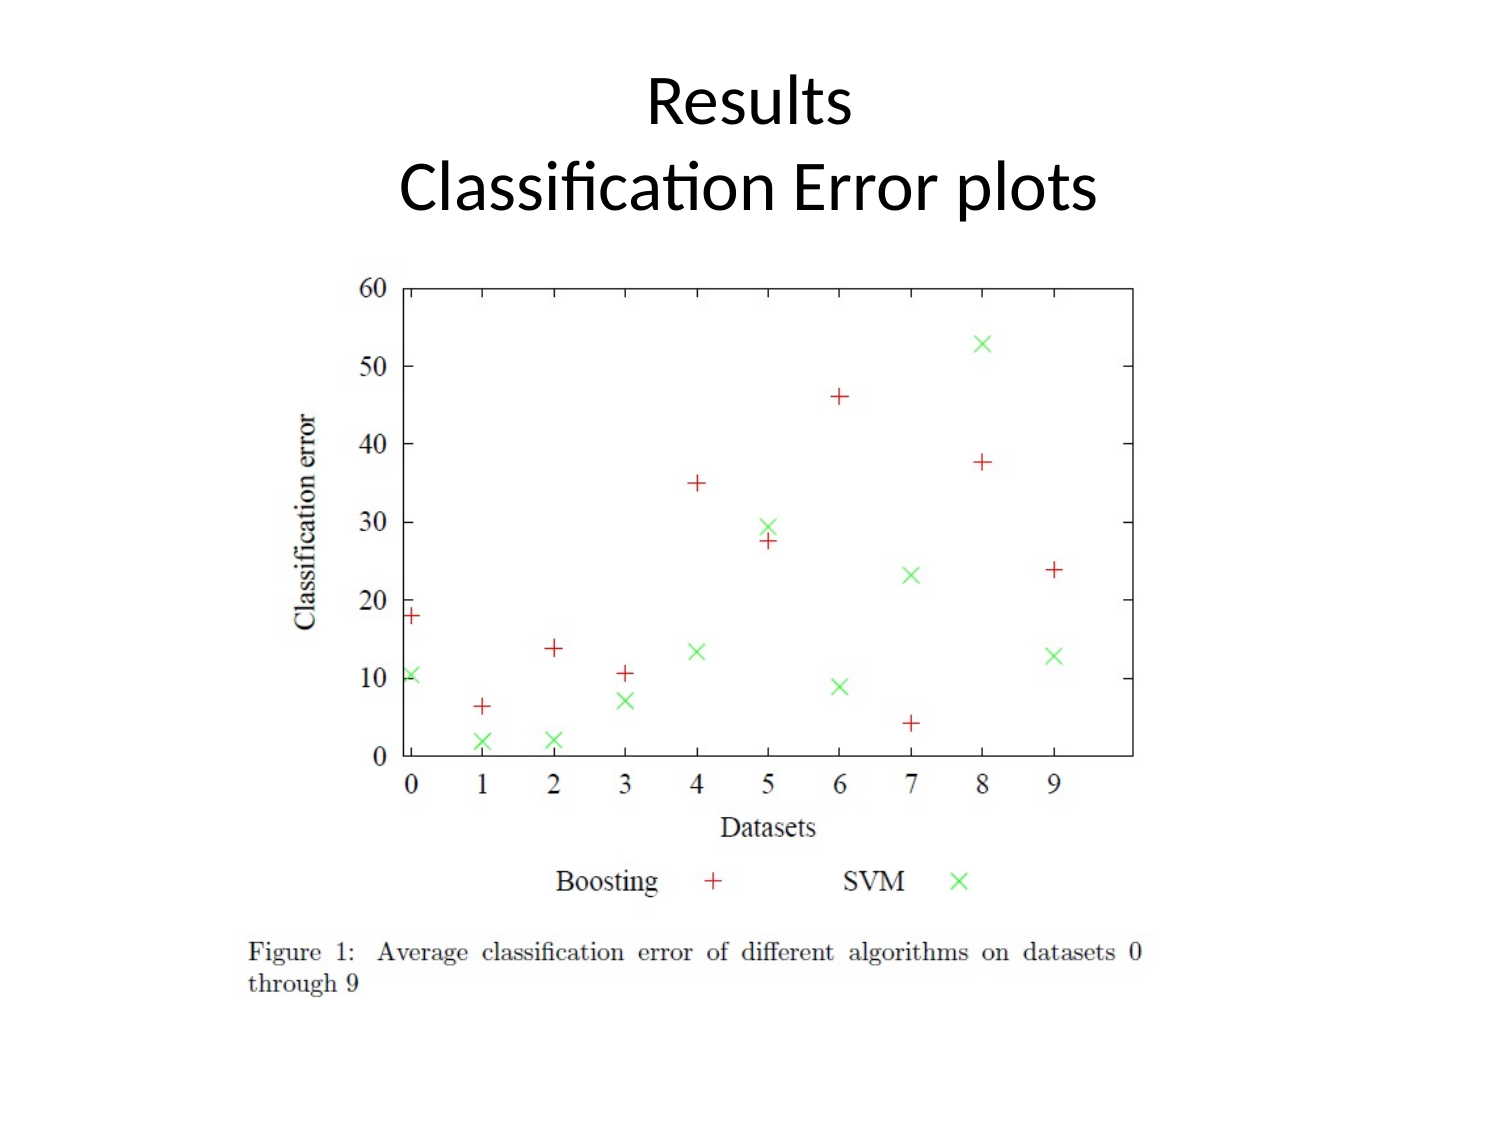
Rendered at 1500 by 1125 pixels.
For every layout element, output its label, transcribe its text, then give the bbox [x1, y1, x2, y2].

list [192, 262, 1307, 1006]
title Results Classification Error plots [75, 45, 1425, 233]
